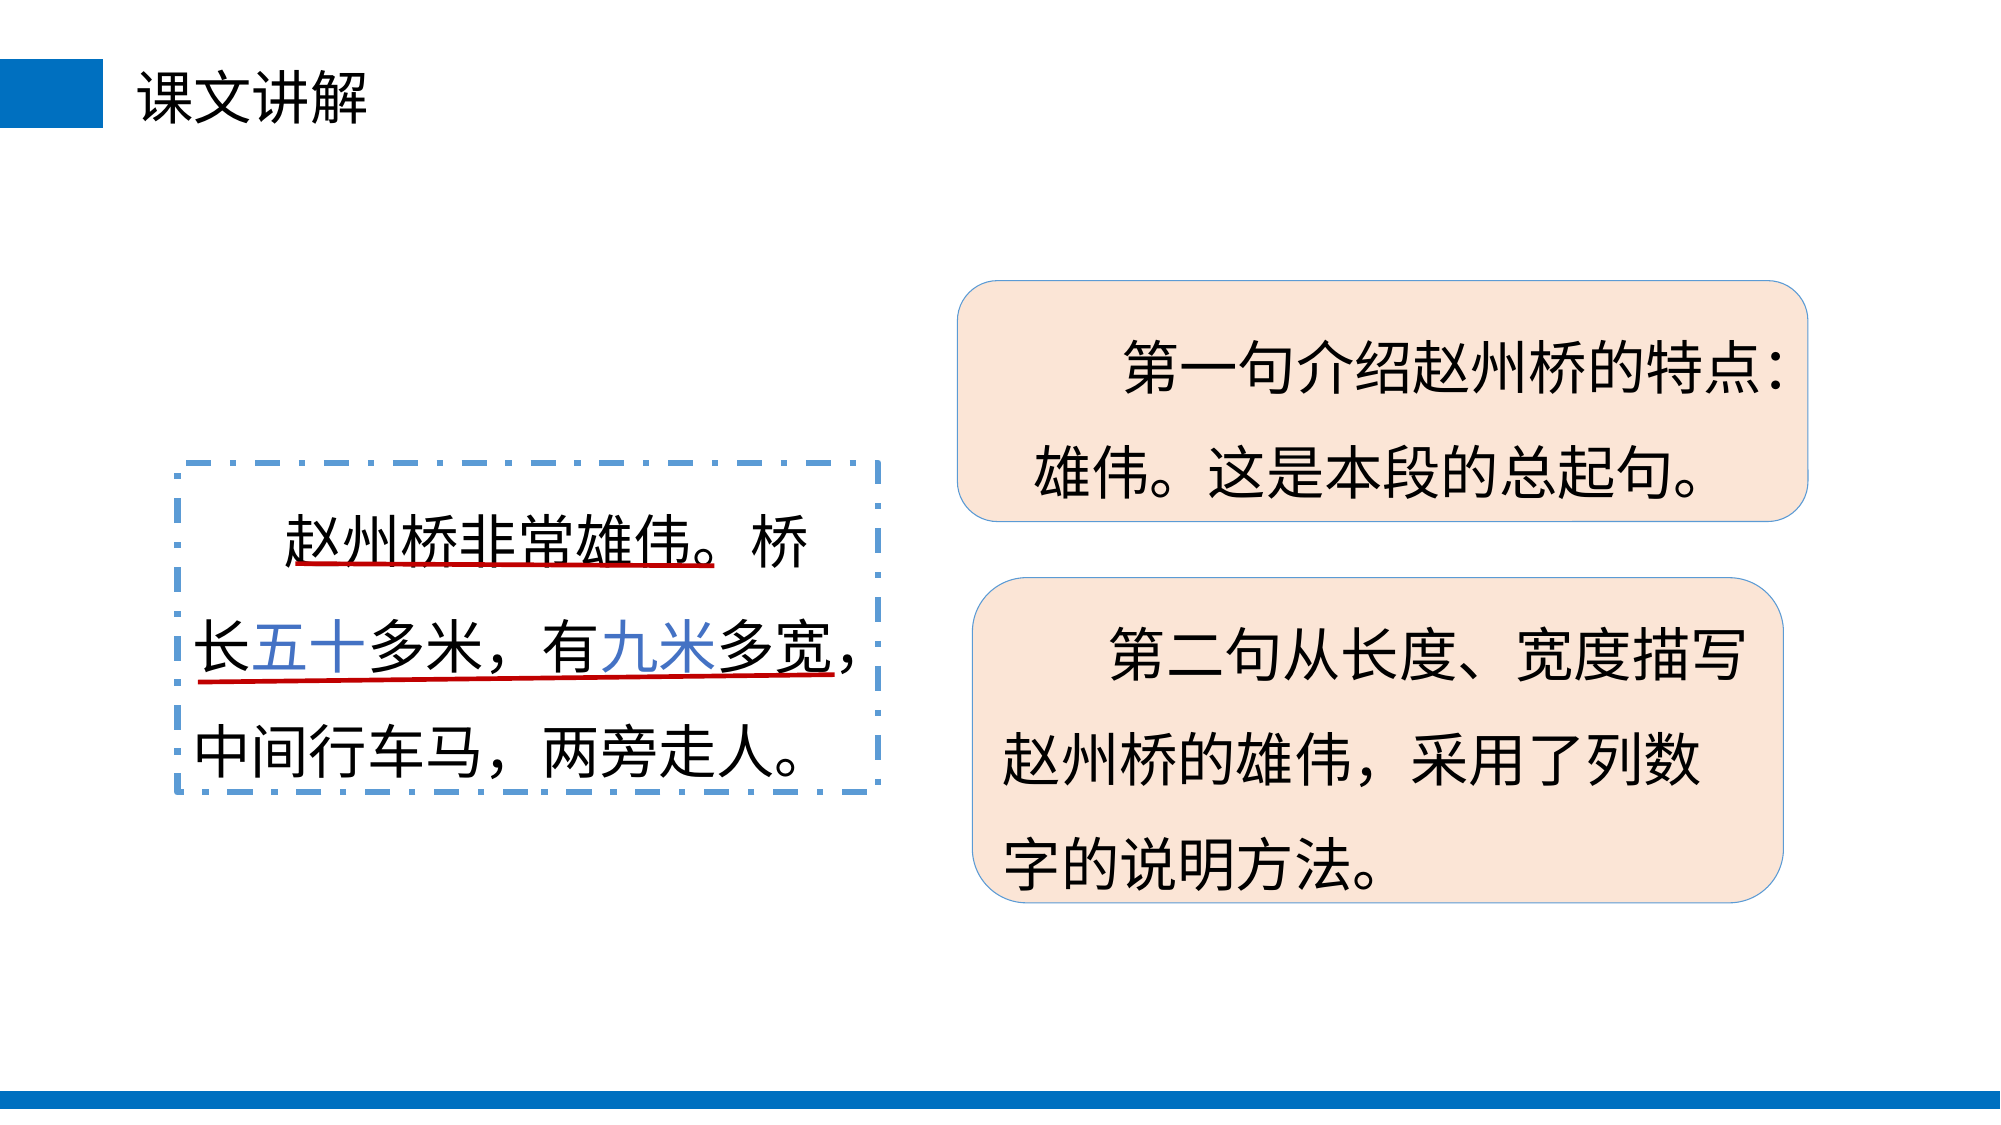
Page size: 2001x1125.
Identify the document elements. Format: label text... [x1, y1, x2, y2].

text_box 课文讲解 [120, 53, 491, 139]
text_box 赵州桥非常雄伟。桥长五十多米，有九米多宽，中间行车马，两旁走人。 [177, 462, 879, 793]
text_box 第二句从长度、宽度描写赵州桥的雄伟，采用了列数字的说明方法。 [971, 577, 1784, 904]
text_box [197, 674, 835, 683]
text_box 第一句介绍赵州桥的特点：雄伟。这是本段的总起句。 [956, 280, 1809, 523]
